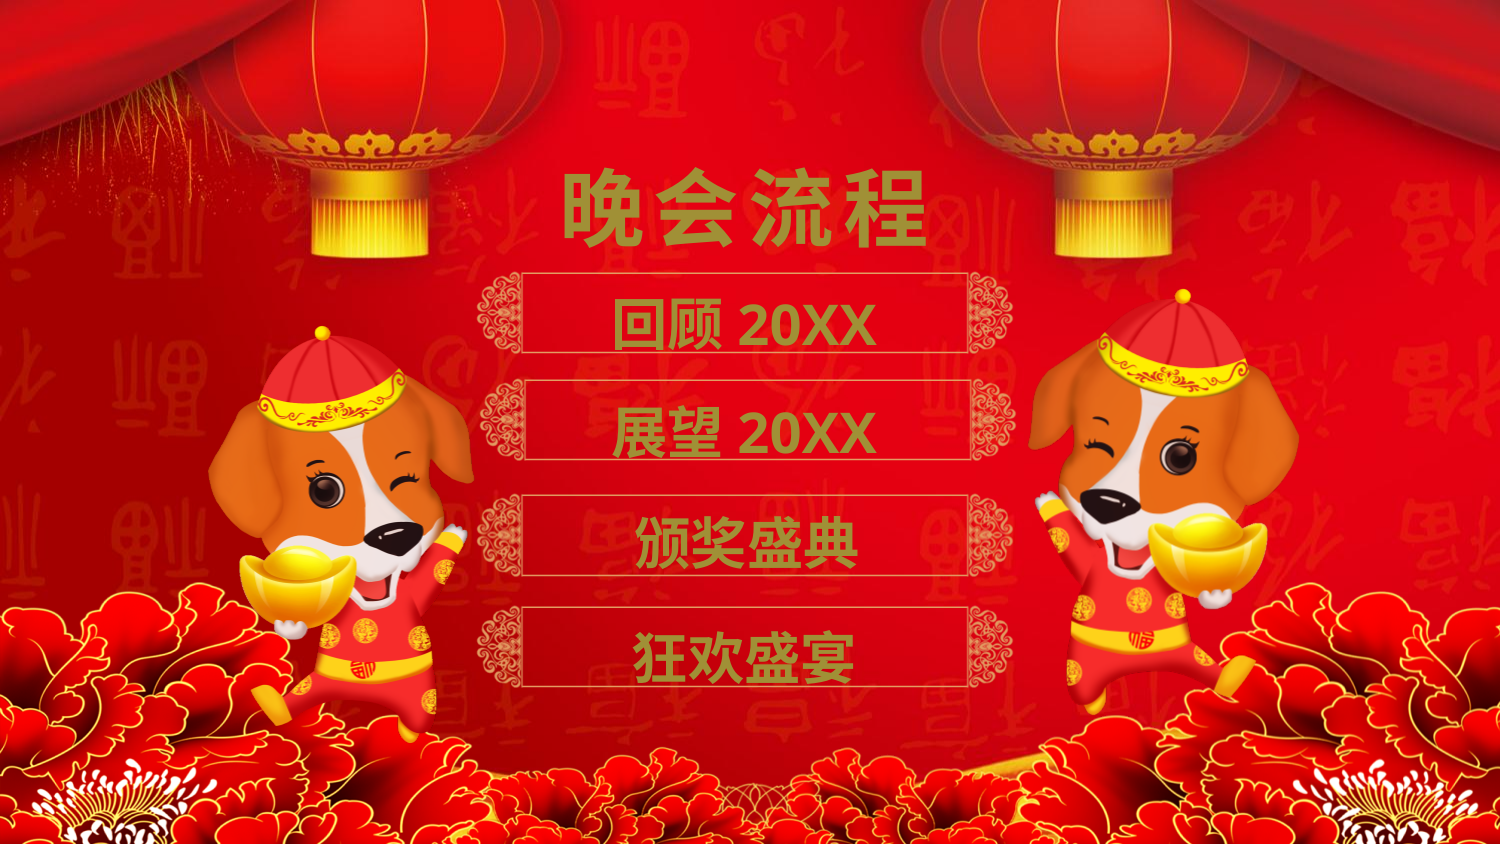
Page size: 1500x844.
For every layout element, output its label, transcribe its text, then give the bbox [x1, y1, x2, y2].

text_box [604, 377, 895, 474]
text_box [604, 493, 895, 585]
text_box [475, 271, 895, 366]
picture [0, 0, 1500, 844]
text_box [604, 604, 895, 700]
text_box 晚会流程 [426, 147, 1063, 280]
